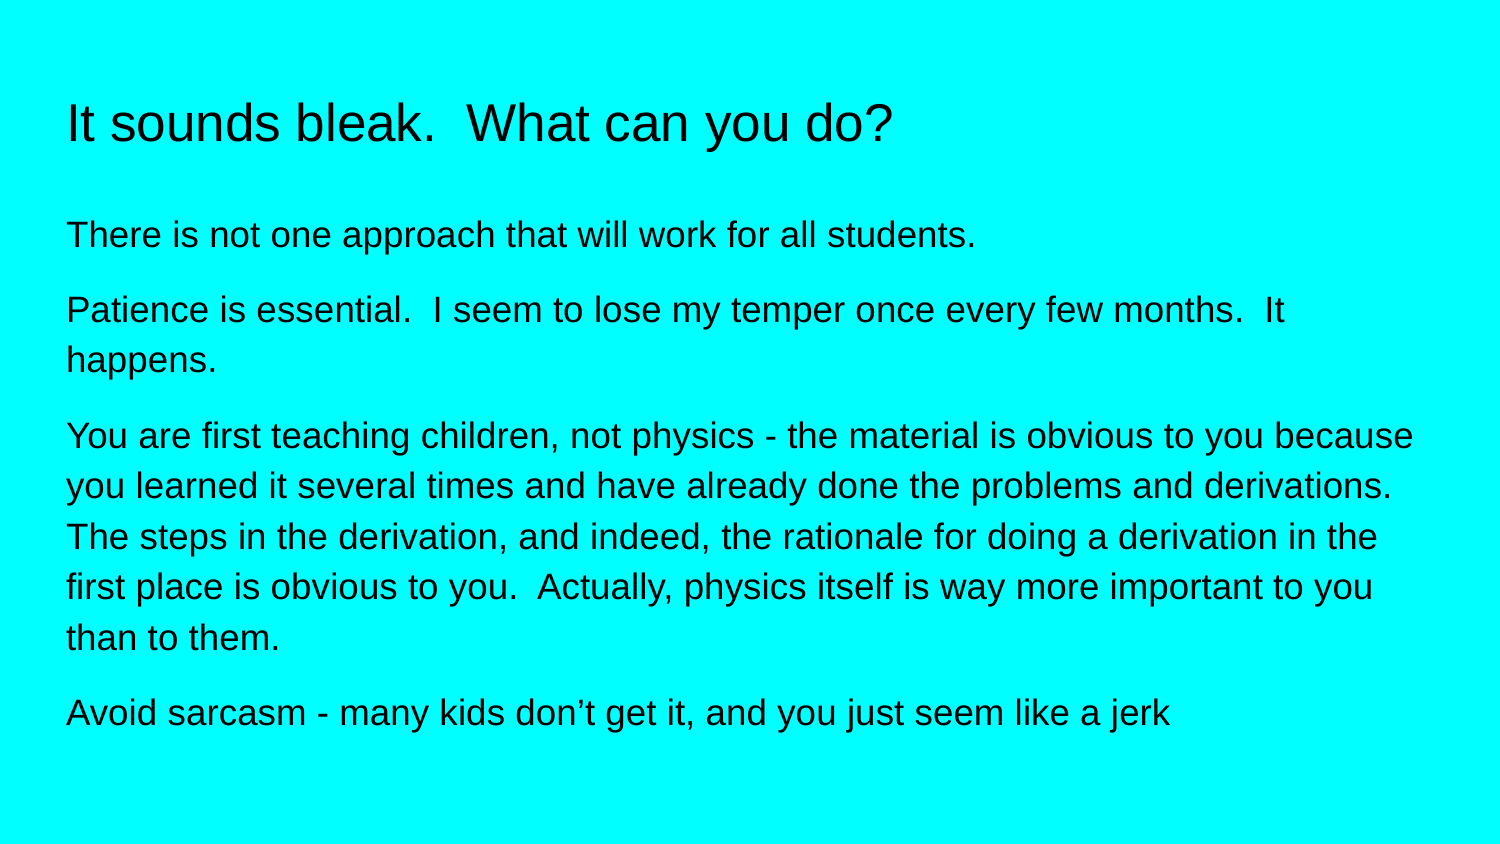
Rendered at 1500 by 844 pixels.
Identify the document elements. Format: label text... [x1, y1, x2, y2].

list There is not one approach that will work for all students. Patience is essential. I seem to lose my temper once every few months. It happens. You are first teaching children, not physics - the material is obvious to you because you learned it several times and have already done the problems and derivations. The steps in the derivation, and indeed, the rationale for doing a derivation in the first place is obvious to you. Actually, physics itself is way more important to you than to them. Avoid sarcasm - many kids don’t get it, and you just seem like a jerk [51, 189, 1449, 750]
title It sounds bleak. What can you do? [51, 72, 1449, 167]
